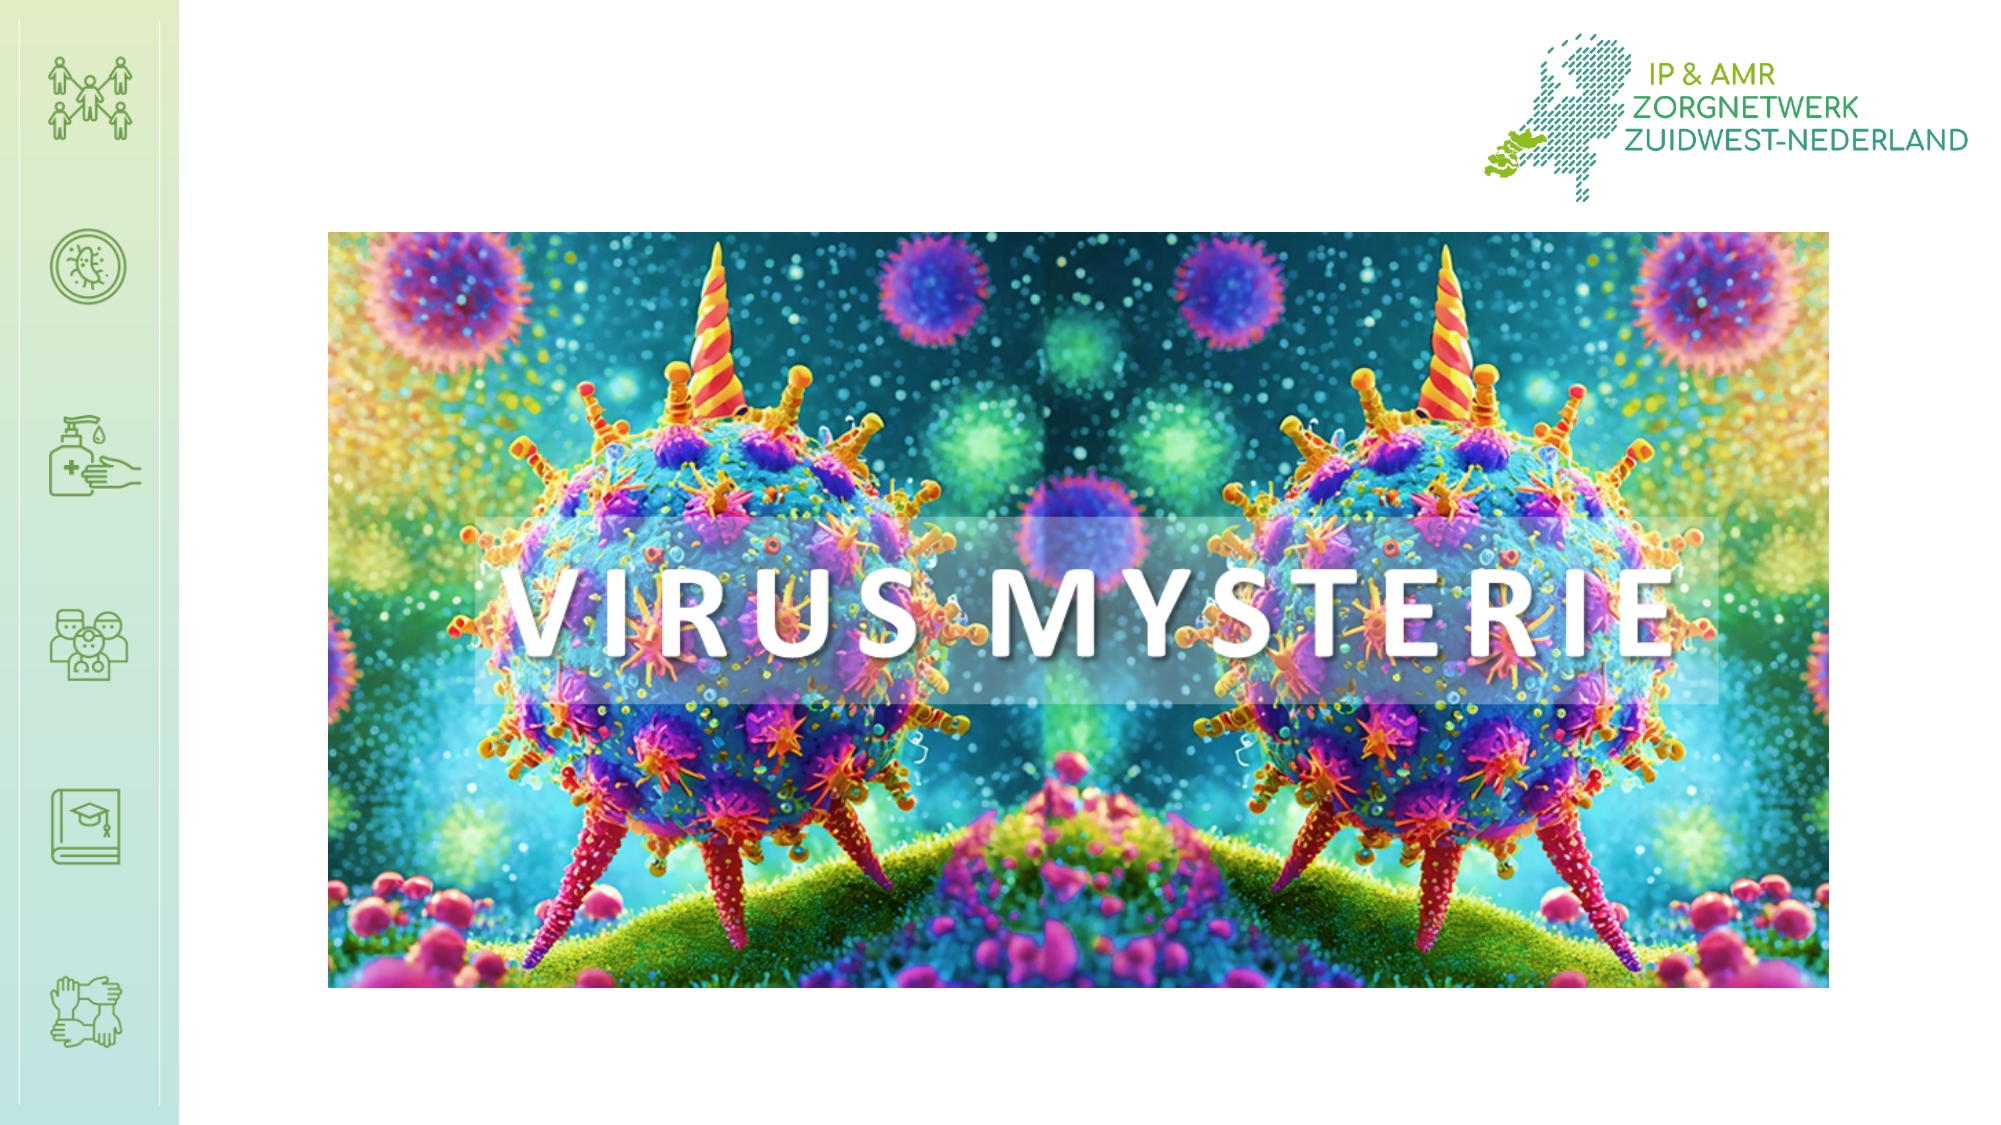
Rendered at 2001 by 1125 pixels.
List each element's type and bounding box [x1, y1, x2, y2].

picture [0, 0, 179, 1125]
picture [328, 232, 1829, 988]
picture [1483, 28, 1978, 207]
